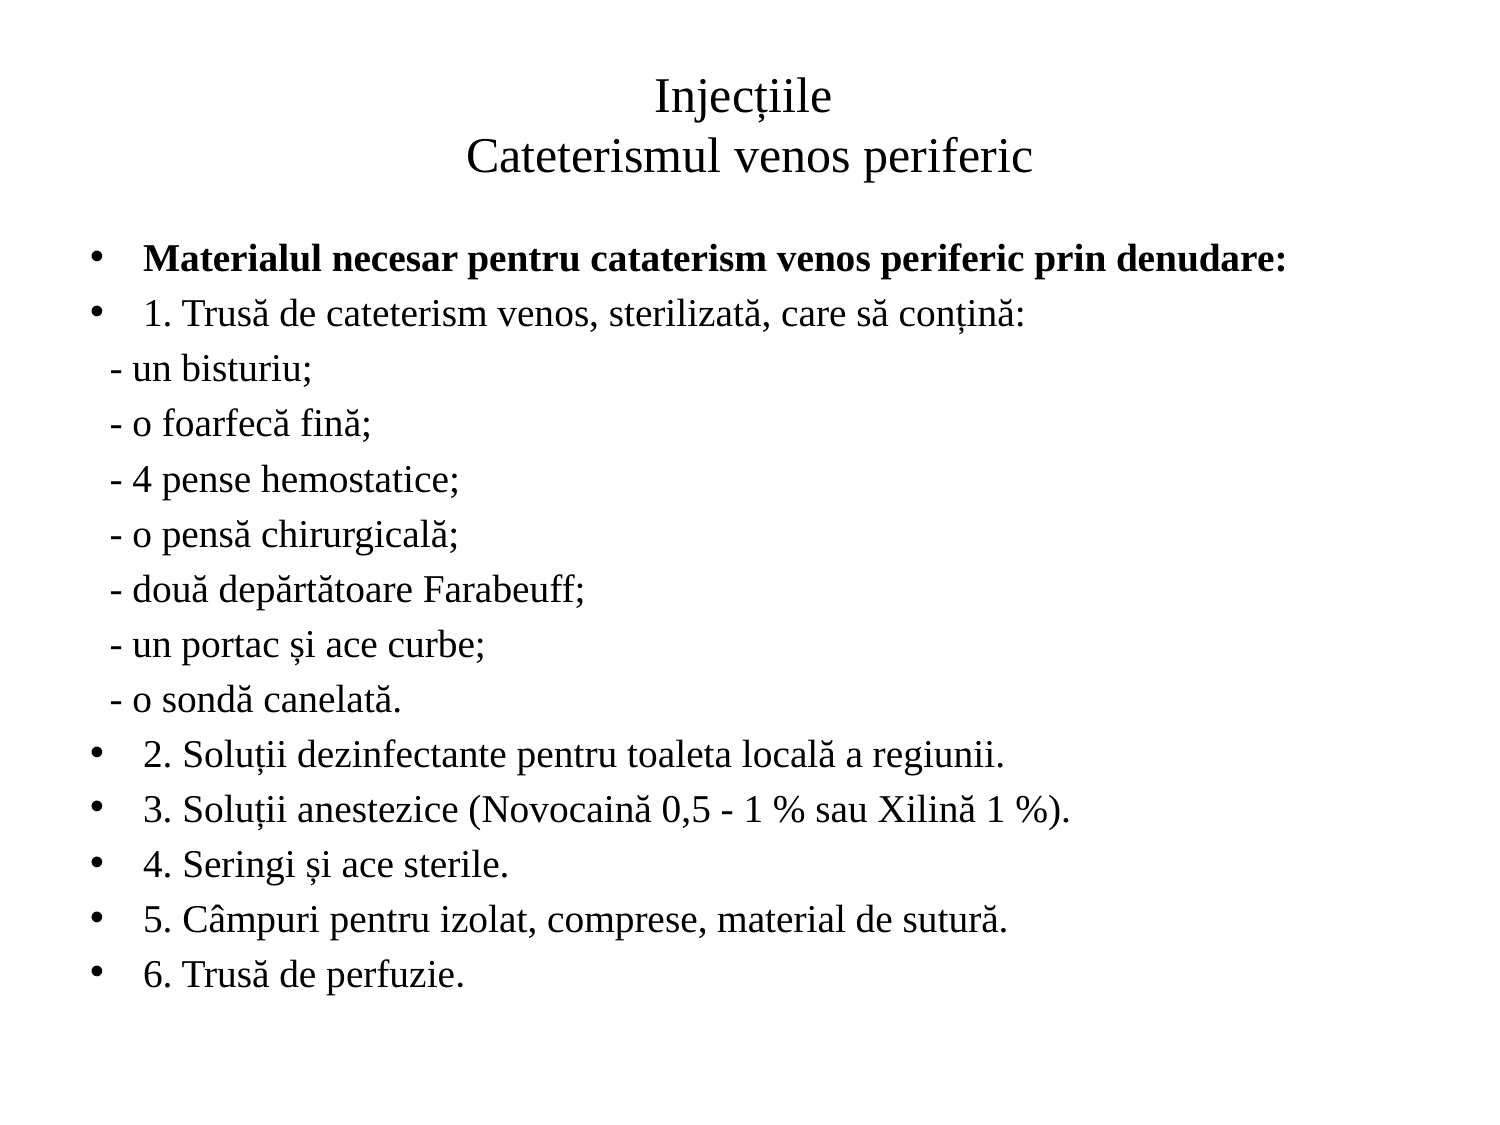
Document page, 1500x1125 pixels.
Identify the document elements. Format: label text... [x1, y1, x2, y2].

list Materialul necesar pentru cataterism venos periferic prin denudare: 1. Trusă de cateterism venos, sterilizată, care să conțină: - un bisturiu; - o foarfecă fină; - 4 pense hemostatice; - o pensă chirurgicală; - două depărtătoare Farabeuff; - un portac și ace curbe; - o sondă canelată. 2. Soluții dezinfectante pentru toaleta locală a regiunii. 3. Soluții anestezice (Novocaină 0,5 - 1 % sau Xilină 1 %). 4. Seringi și ace sterile. 5. Câmpuri pentru izolat, comprese, material de sutură. 6. Trusă de perfuzie. [75, 224, 1425, 1005]
title Injecțiile Cateterismul venos periferic [75, 45, 1425, 200]
